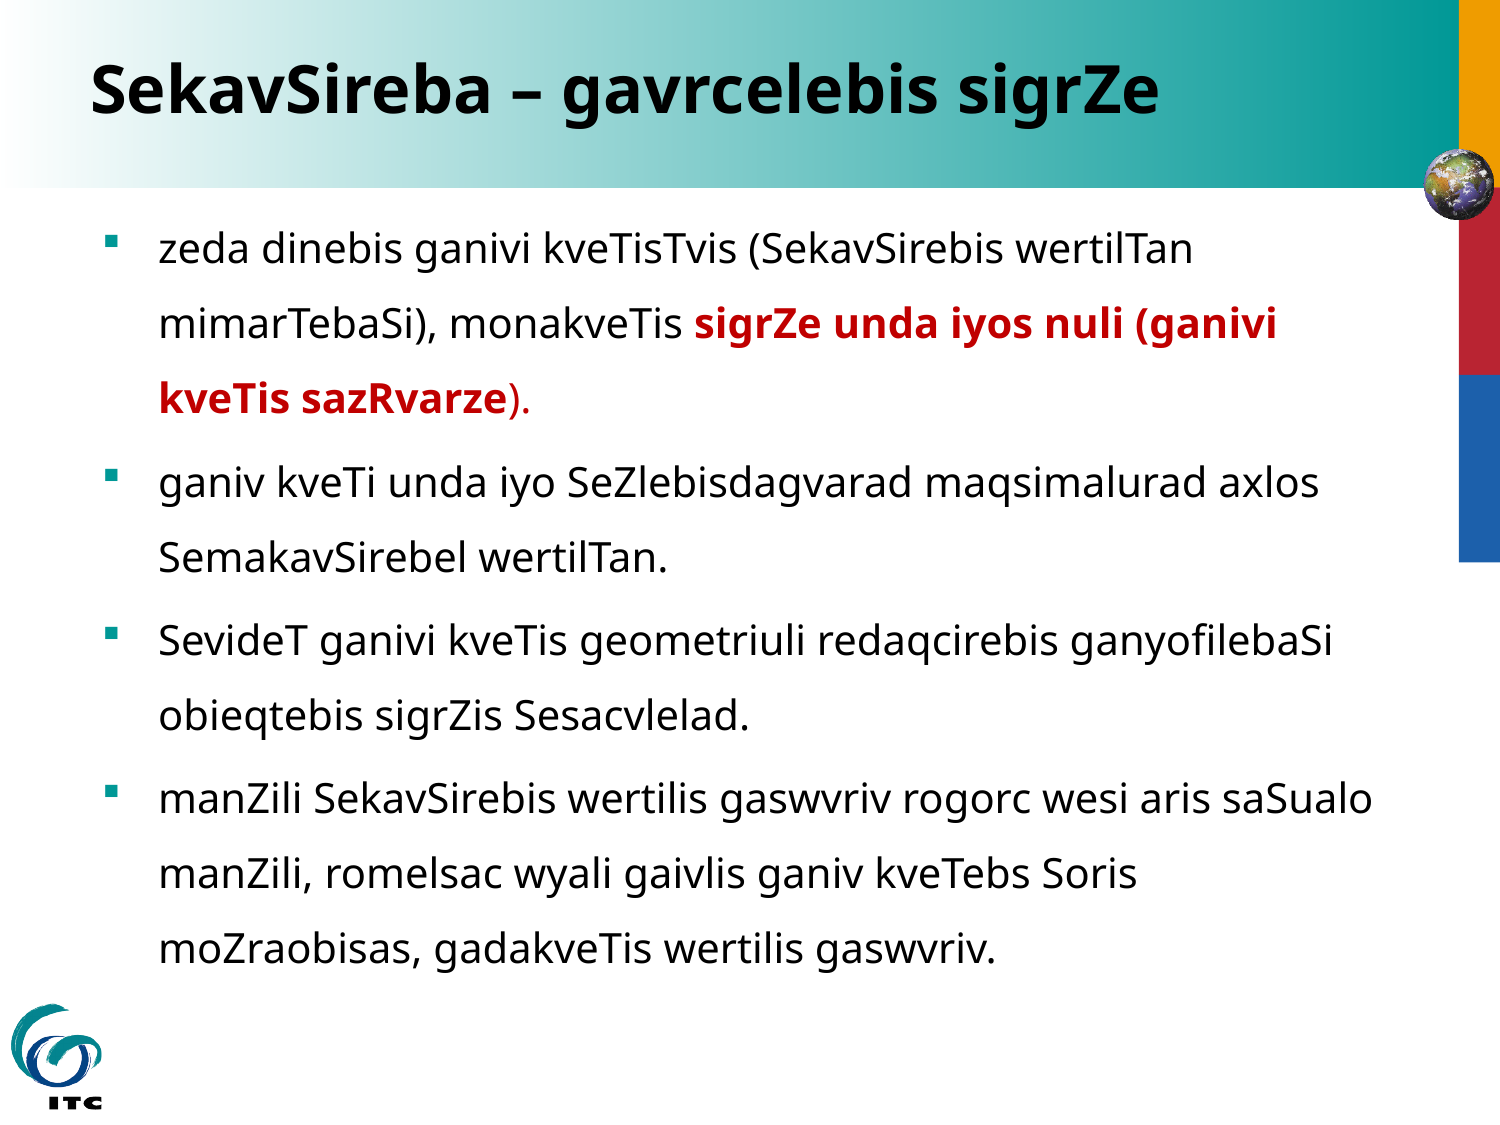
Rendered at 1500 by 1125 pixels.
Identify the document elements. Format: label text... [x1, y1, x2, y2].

picture [10, 1003, 102, 1110]
list zeda dinebis ganivi kveTisTvis (SekavSirebis wertilTan mimarTebaSi), monakveTis sigrZe unda iyos nuli (ganivi kveTis sazRvarze). ganiv kveTi unda iyo SeZlebisdagvarad maqsimalurad axlos SemakavSirebel wertilTan. SevideT ganivi kveTis geometriuli redaqcirebis ganyofilebaSi obieqtebis sigrZis Sesacvlelad. manZili SekavSirebis wertilis gaswvriv rogorc wesi aris saSualo manZili, romelsac wyali gaivlis ganiv kveTebs Soris moZraobisas, gadakveTis wertilis gaswvriv. [86, 189, 1398, 1075]
picture [1423, 148, 1494, 220]
title SekavSireba – gavrcelebis sigrZe [74, 15, 1481, 159]
